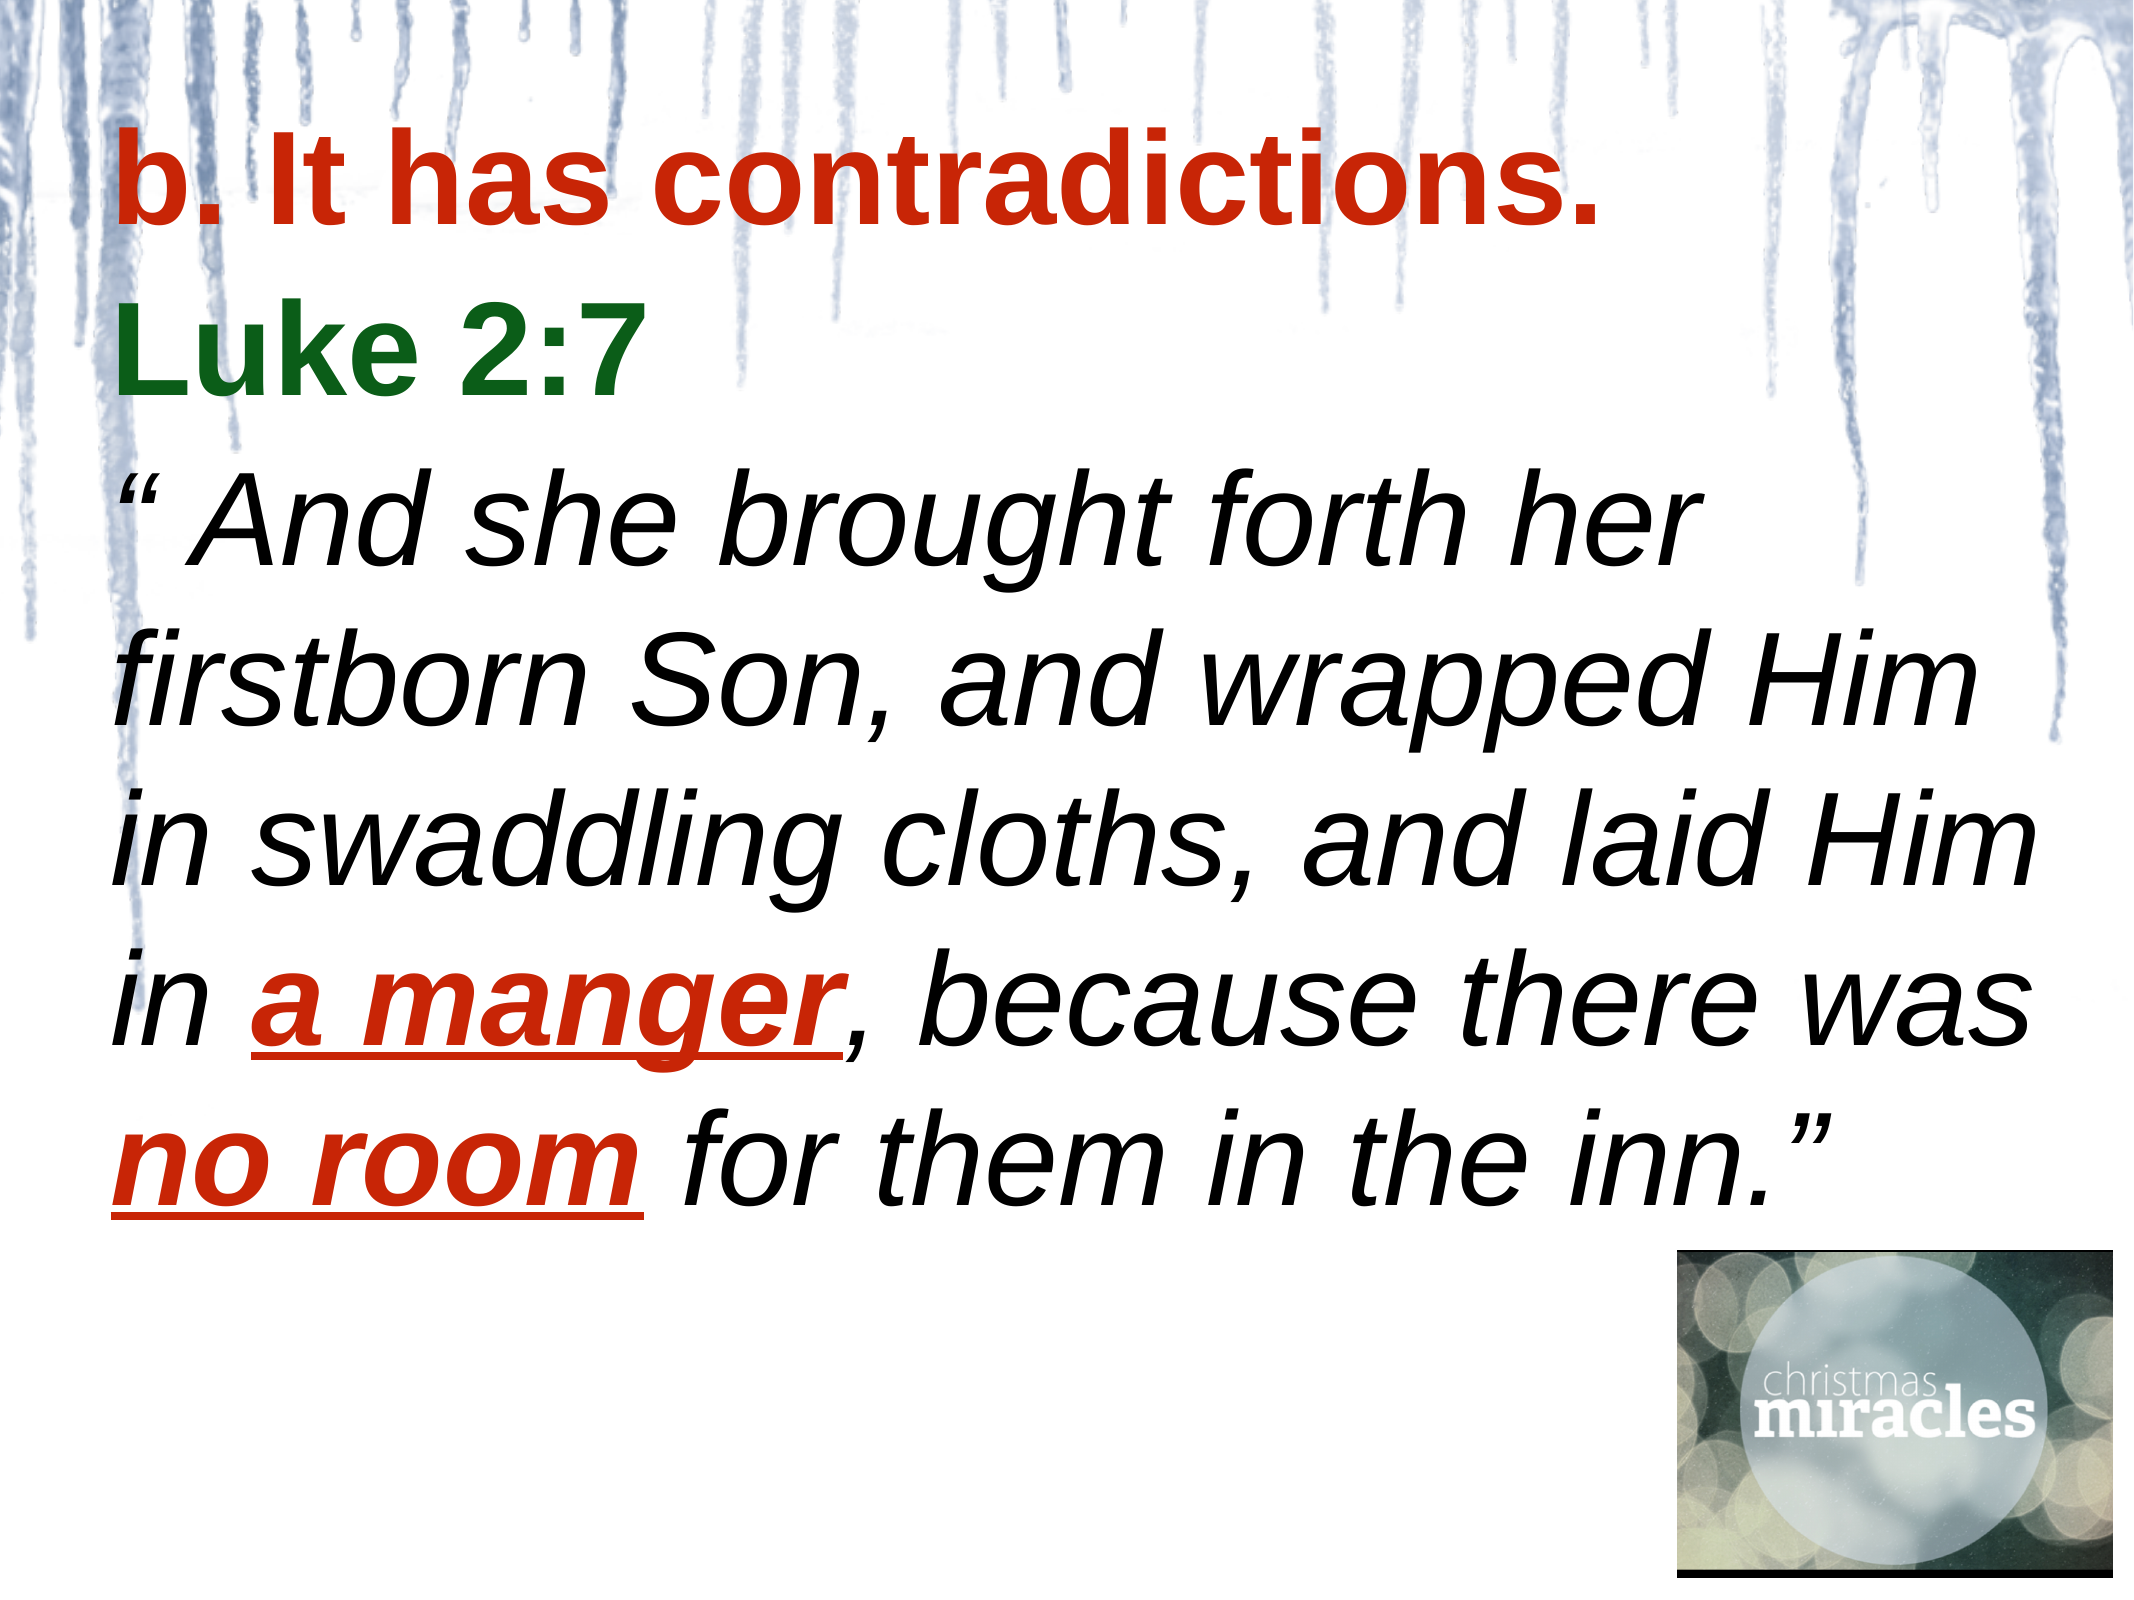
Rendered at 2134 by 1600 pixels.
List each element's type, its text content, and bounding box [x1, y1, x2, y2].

picture [0, 0, 2134, 1140]
picture [1677, 1250, 2114, 1578]
list b. It has contradictions. Luke 2:7 “ And she brought forth her firstborn Son, and wrapped Him in swaddling cloths, and laid Him in a manger, because there was no room for them in the inn.” [101, 1147, 2103, 1554]
